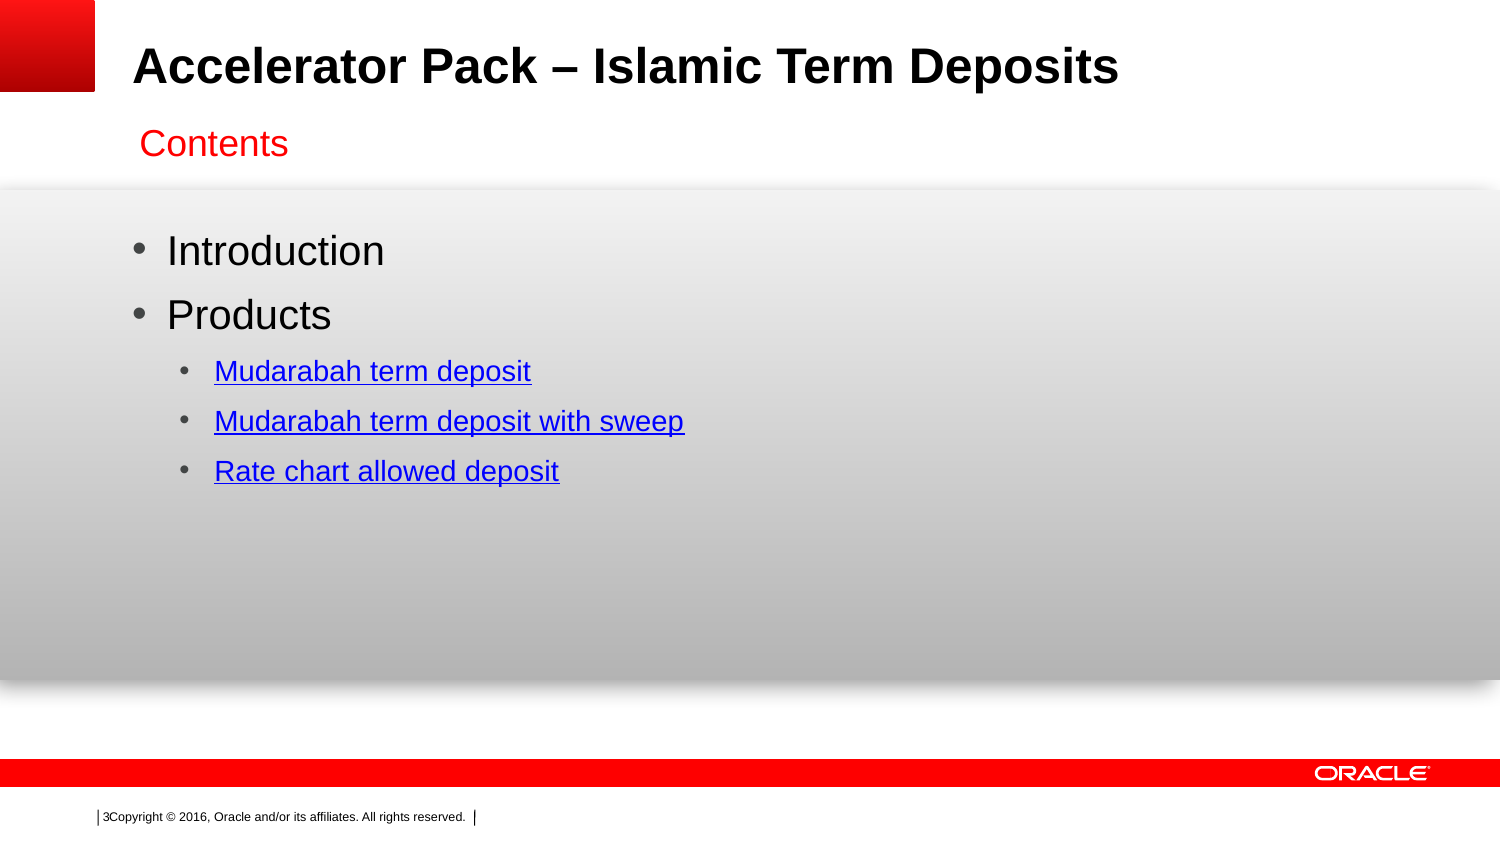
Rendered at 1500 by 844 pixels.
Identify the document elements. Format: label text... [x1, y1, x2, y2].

text_box Contents [124, 116, 305, 172]
picture [0, 759, 1500, 787]
list Introduction Products Mudarabah term deposit Mudarabah term deposit with sweep Rate chart allowed deposit [132, 223, 1407, 653]
title Accelerator Pack – Islamic Term Deposits [132, 40, 1407, 118]
